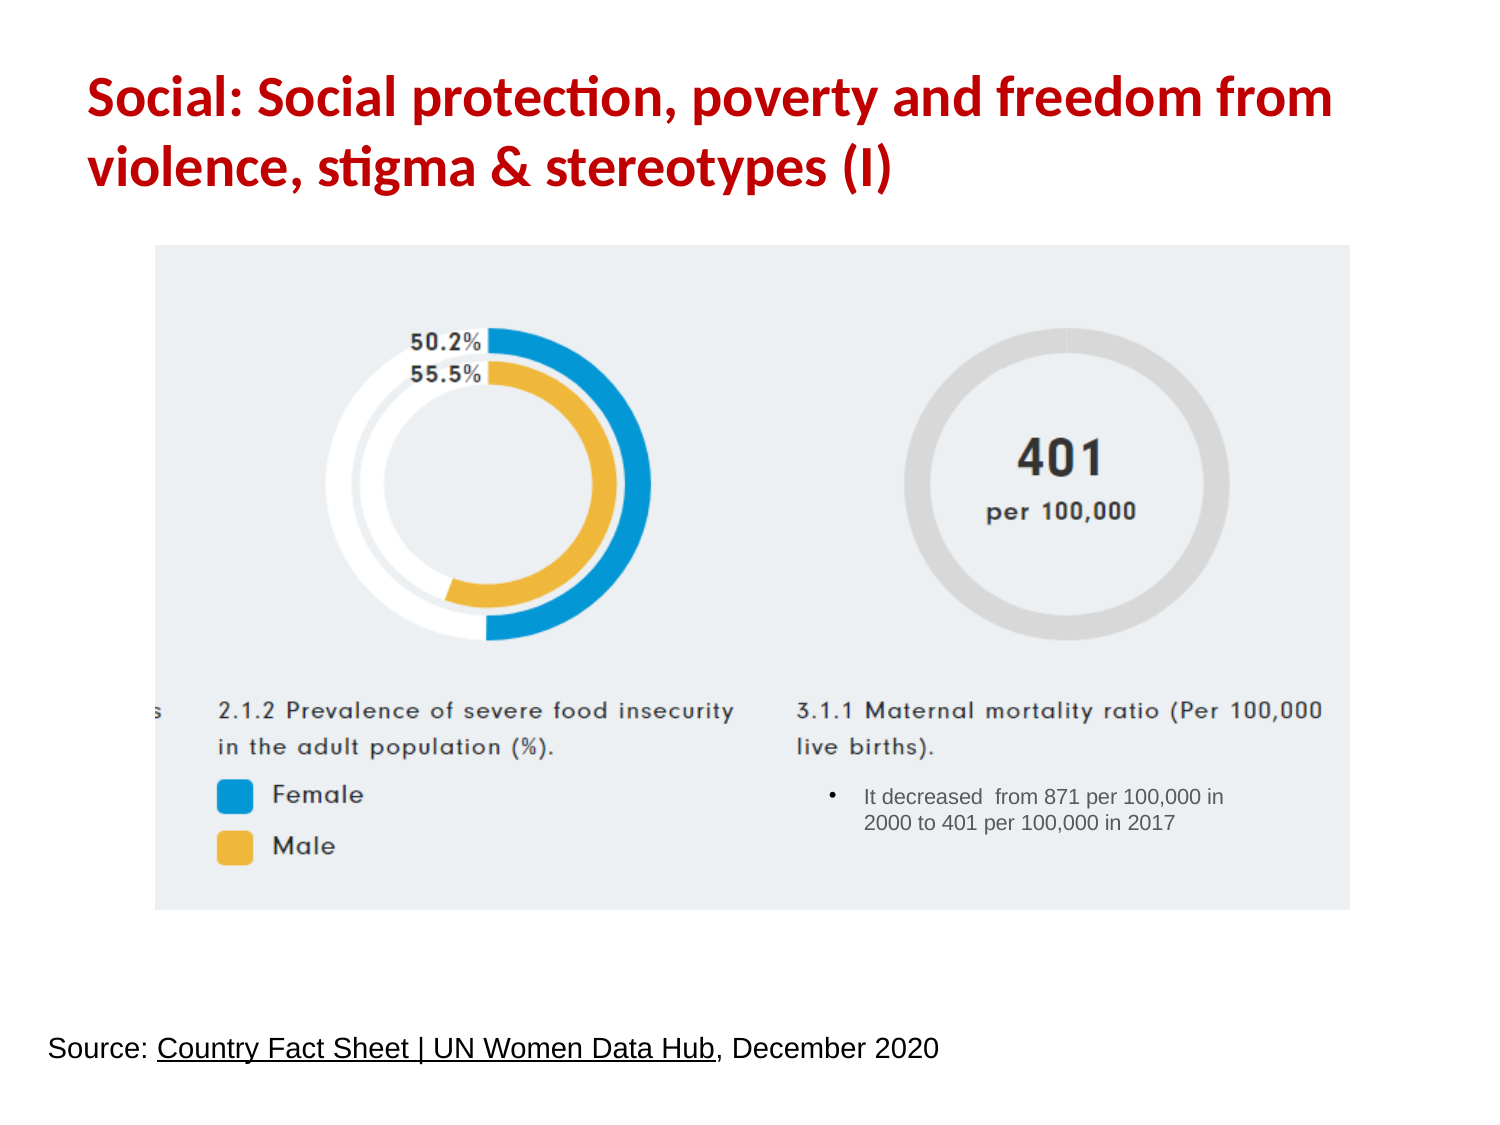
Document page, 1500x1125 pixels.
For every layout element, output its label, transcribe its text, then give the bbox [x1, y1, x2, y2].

text_box Source: Country Fact Sheet | UN Women Data Hub, December 2020 [32, 1021, 1405, 1072]
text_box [155, 245, 1351, 911]
title Social: Social protection, poverty and freedom from violence, stigma & stereotypes (I) [87, 58, 1413, 173]
